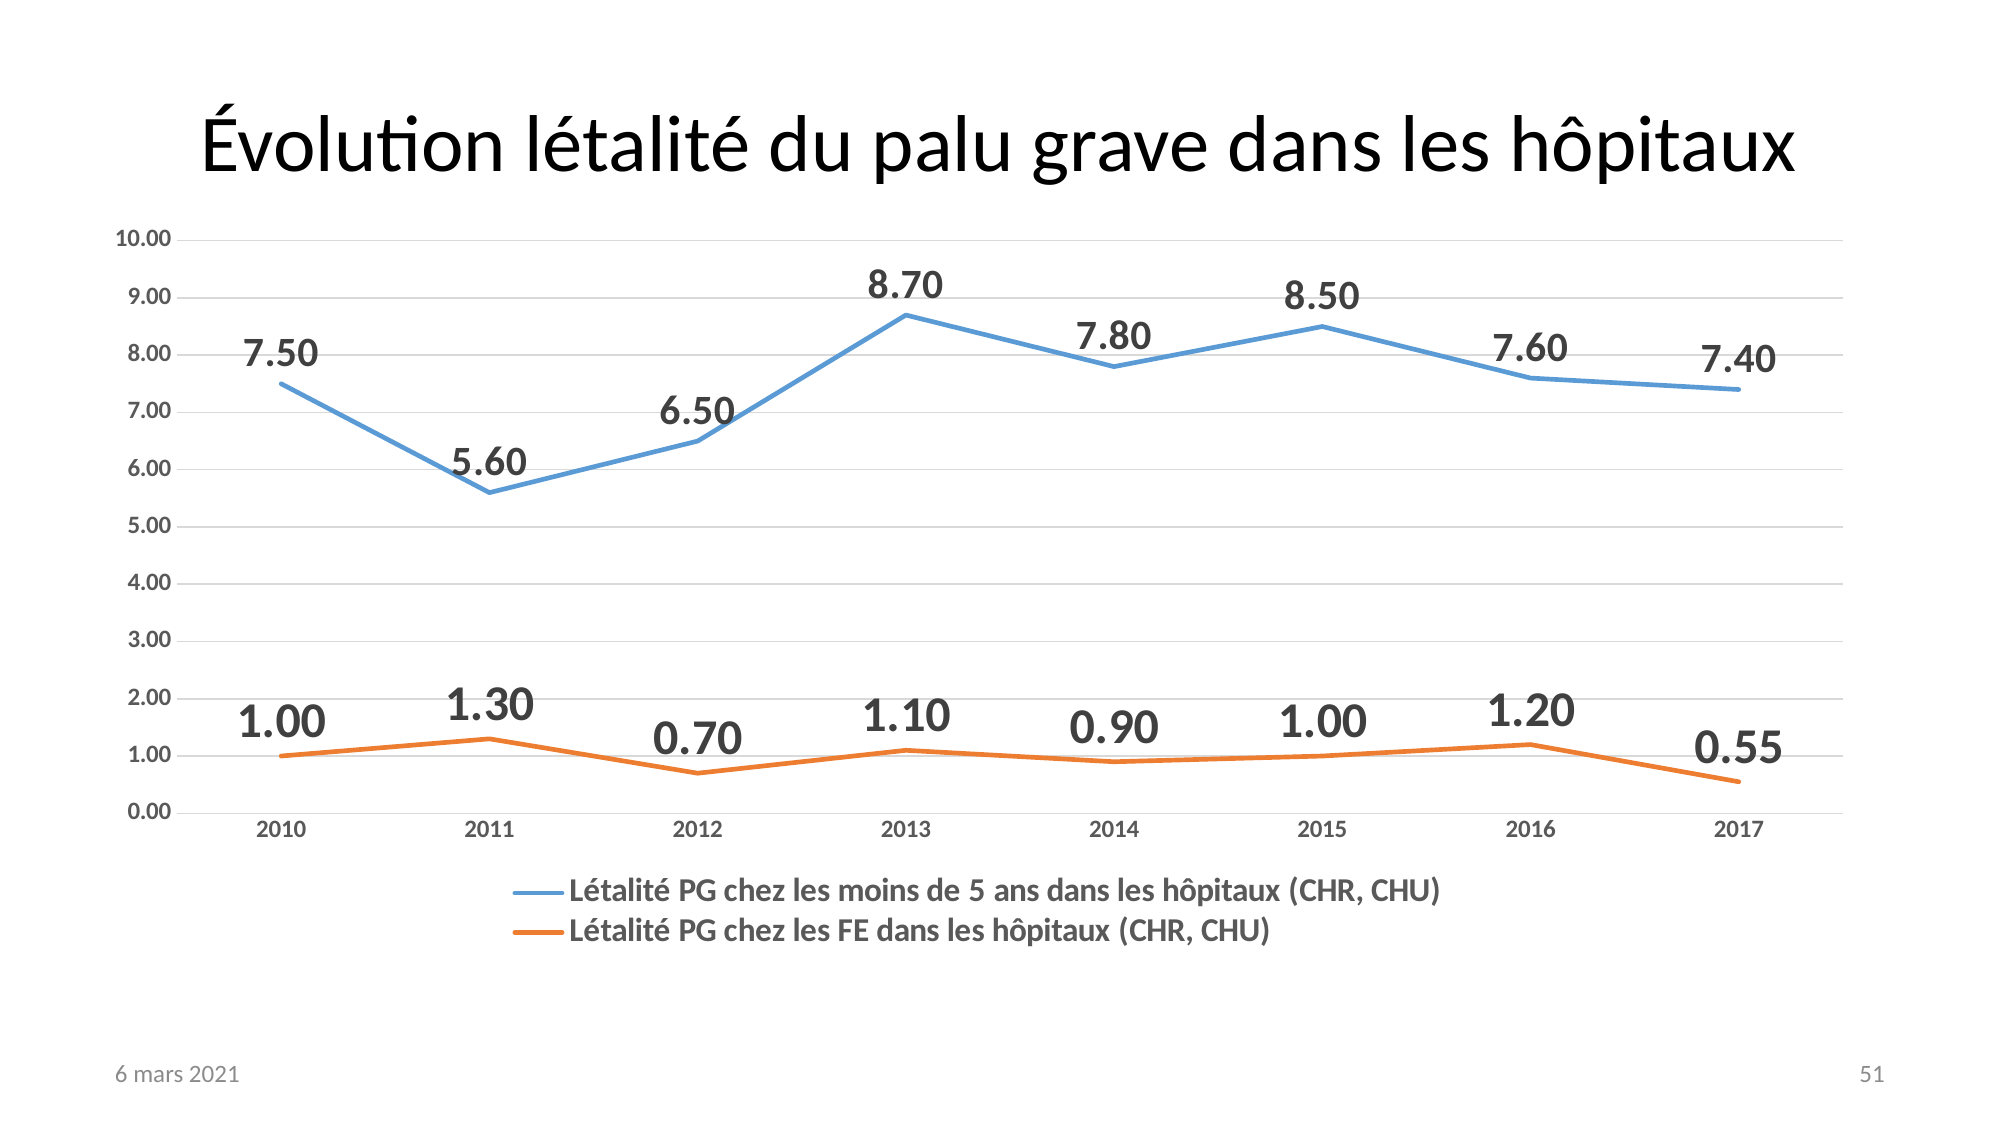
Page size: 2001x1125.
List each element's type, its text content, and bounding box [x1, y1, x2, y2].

title Évolution létalité du palu grave dans les hôpitaux [99, 45, 1900, 233]
chart [78, 212, 1880, 956]
slide_number 51 [1433, 1042, 1900, 1103]
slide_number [99, 1042, 567, 1103]
